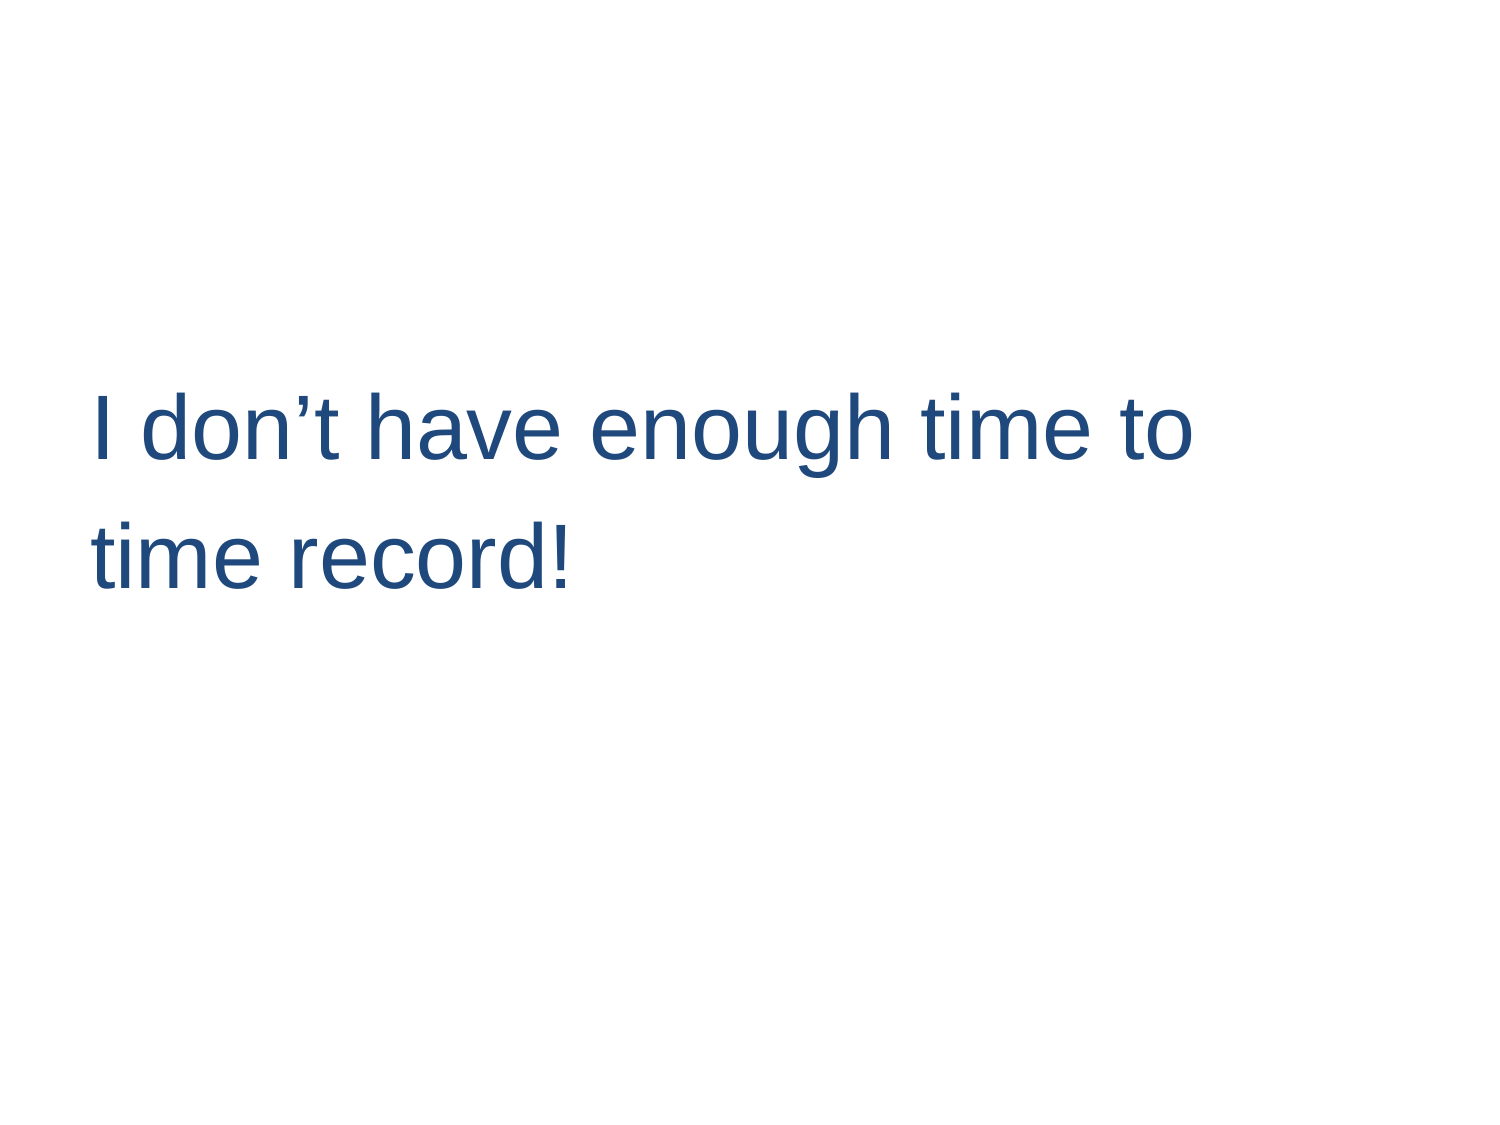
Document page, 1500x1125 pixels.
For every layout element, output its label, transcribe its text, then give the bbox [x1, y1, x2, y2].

list I don’t have enough time to time record! [75, 262, 1425, 1005]
